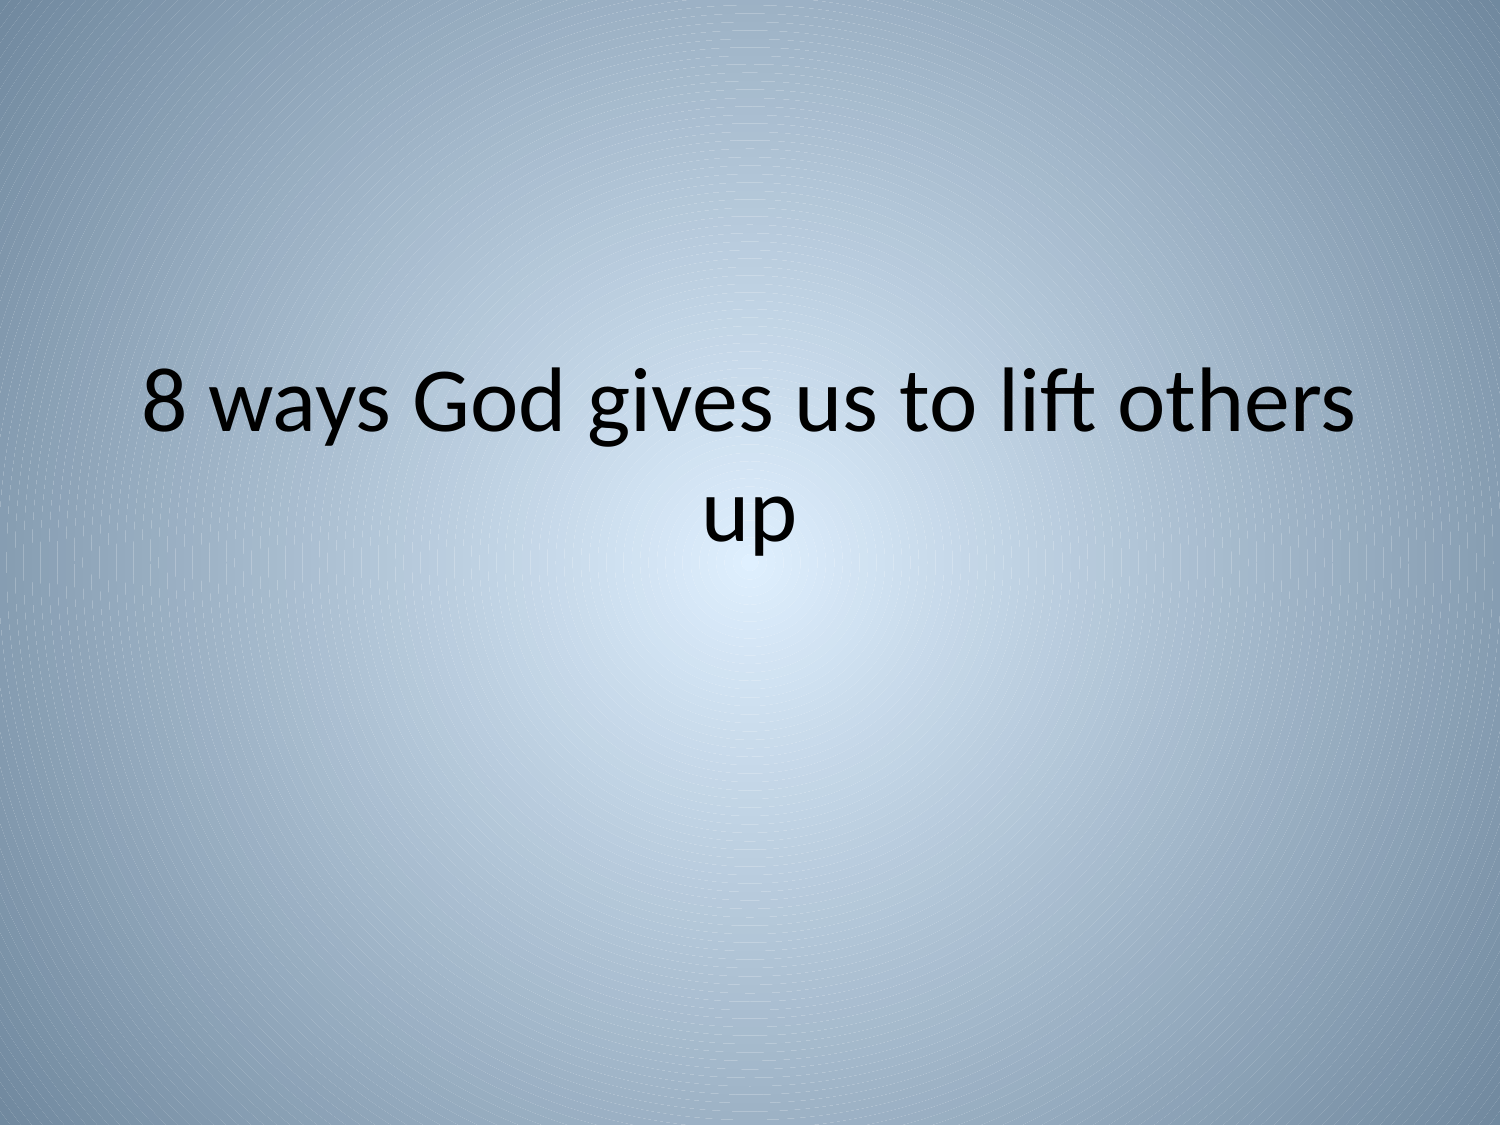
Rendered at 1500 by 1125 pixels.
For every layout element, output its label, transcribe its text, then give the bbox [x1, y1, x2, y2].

title 8 ways God gives us to lift others up [111, 211, 1388, 688]
